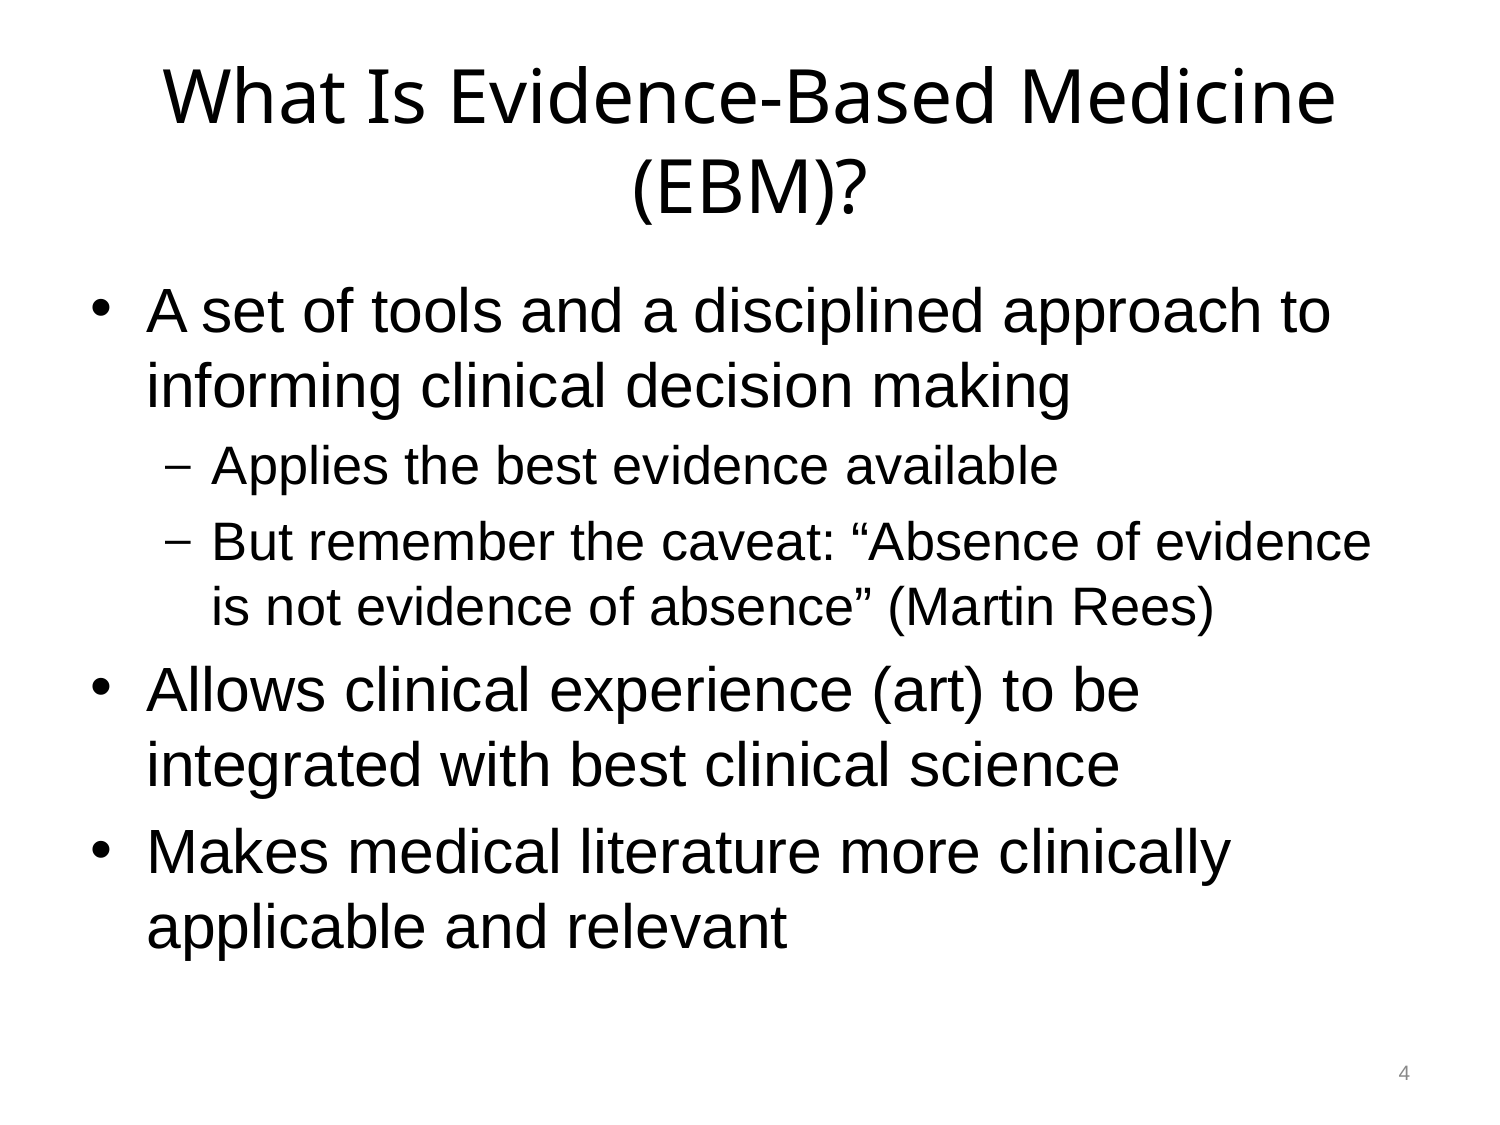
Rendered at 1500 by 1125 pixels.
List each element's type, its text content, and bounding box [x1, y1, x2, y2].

title What Is Evidence-Based Medicine (EBM)? [75, 45, 1425, 233]
list A set of tools and a disciplined approach to informing clinical decision making Applies the best evidence available But remember the caveat: “Absence of evidence is not evidence of absence” (Martin Rees) Allows clinical experience (art) to be integrated with best clinical science Makes medical literature more clinically applicable and relevant [75, 262, 1425, 1013]
slide_number 4 [1341, 1027, 1425, 1118]
